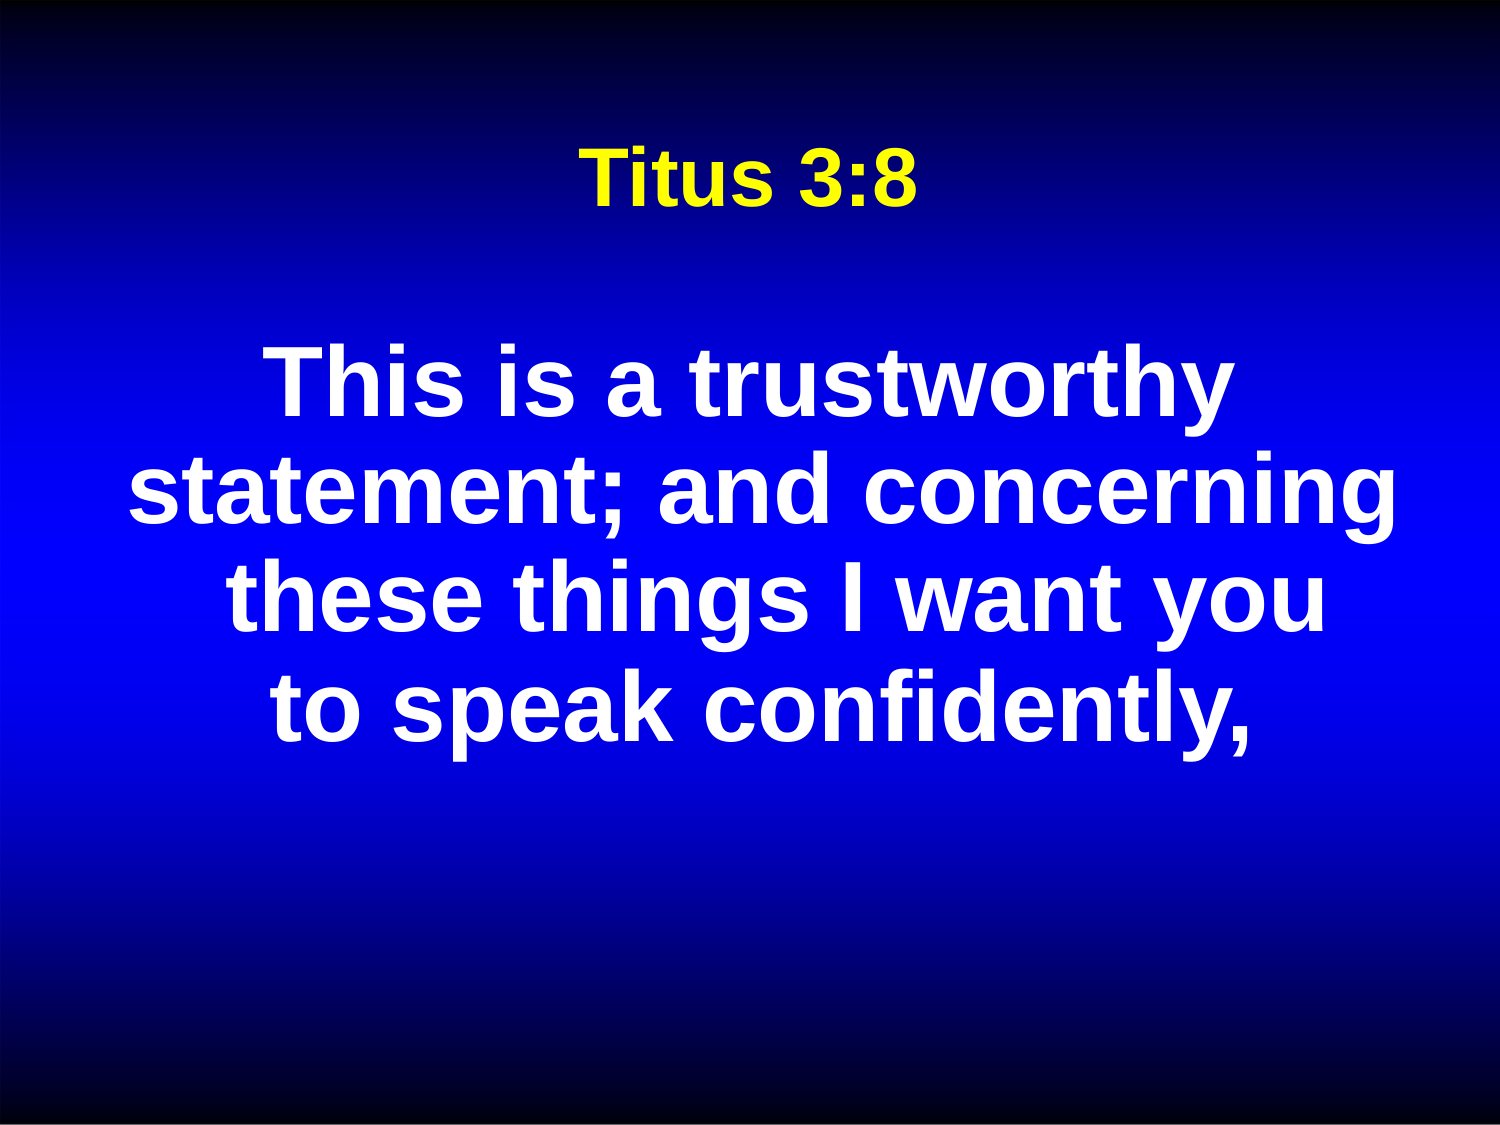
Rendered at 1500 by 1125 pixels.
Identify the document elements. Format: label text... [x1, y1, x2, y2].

picture [0, 0, 1500, 1125]
title Titus 3:8 [576, 120, 924, 253]
list This is a trustworthy statement; and concerning these things I want you to speak confidently, [94, 253, 1406, 968]
